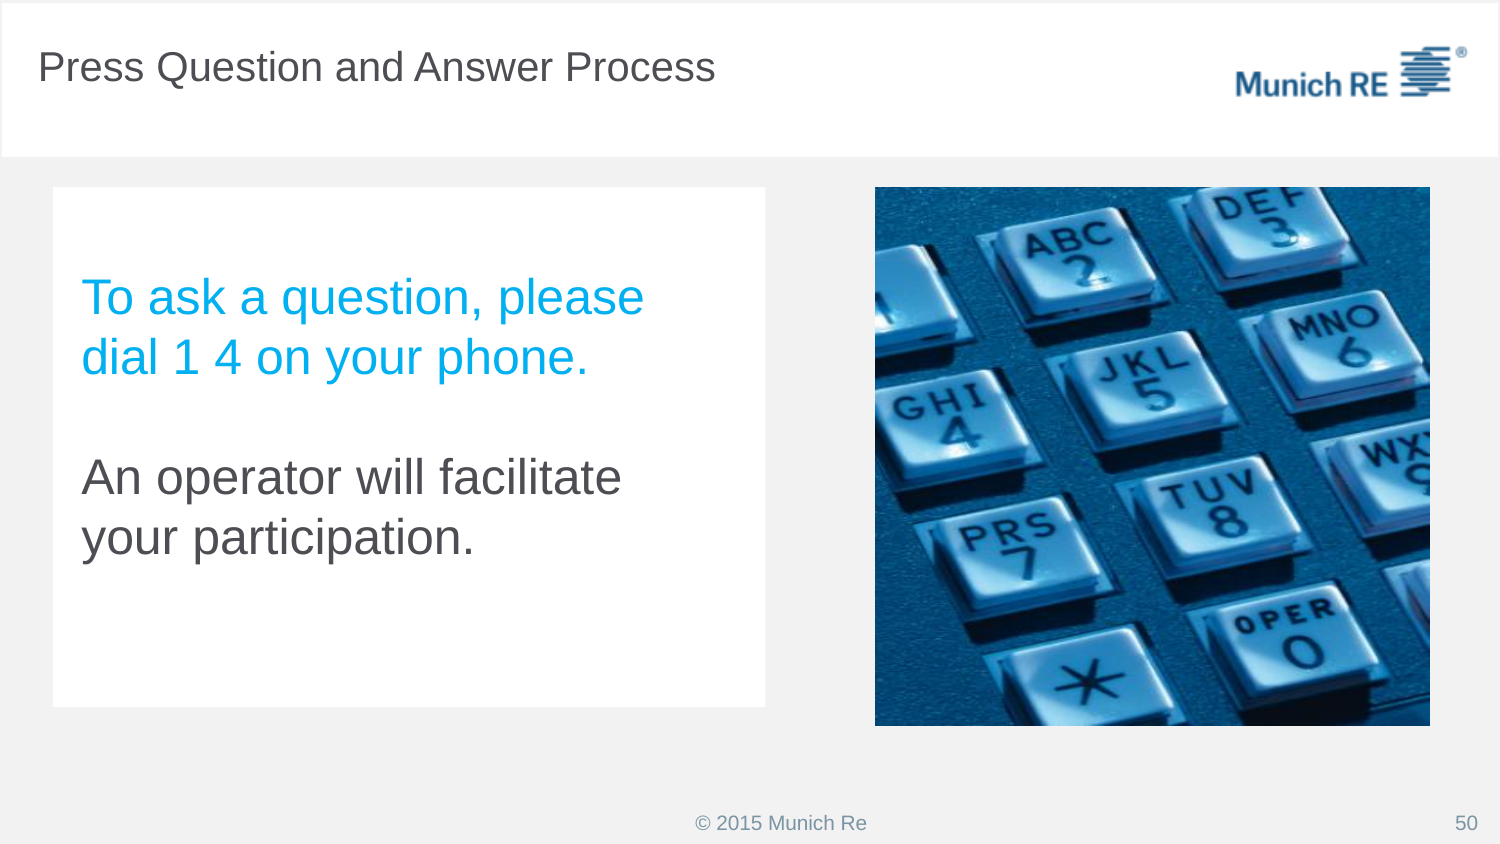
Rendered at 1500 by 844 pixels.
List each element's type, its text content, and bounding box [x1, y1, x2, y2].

text_box To ask a question, please dial 1 4 on your phone. An operator will facilitate your participation. [81, 204, 719, 694]
title Press Question and Answer Process [37, 39, 1160, 129]
picture [874, 186, 1430, 726]
picture [1234, 44, 1470, 100]
text_box 50 [1380, 801, 1493, 842]
text_box [53, 187, 766, 708]
